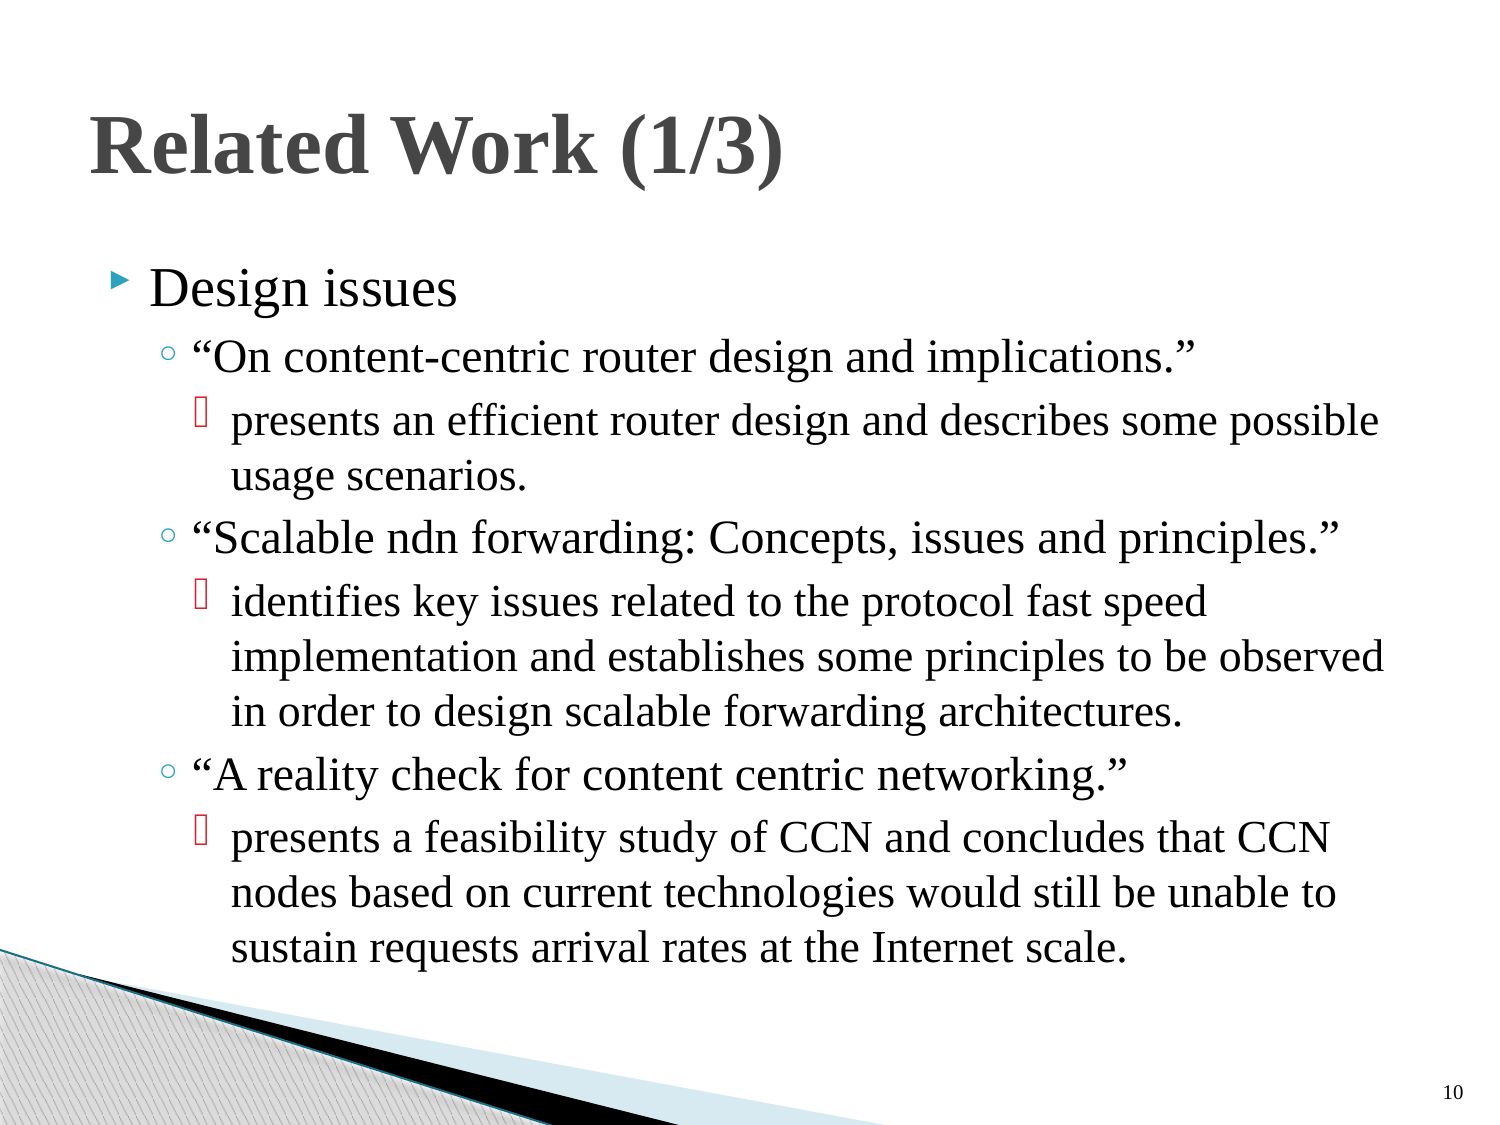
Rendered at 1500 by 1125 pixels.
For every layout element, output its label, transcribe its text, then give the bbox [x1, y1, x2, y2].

slide_number 10 [1418, 1051, 1479, 1112]
title Related Work (1/3) [75, 45, 1425, 233]
list Design issues “On content-centric router design and implications.” presents an efficient router design and describes some possible usage scenarios. “Scalable ndn forwarding: Concepts, issues and principles.” identifies key issues related to the protocol fast speed implementation and establishes some principles to be observed in order to design scalable forwarding architectures. “A reality check for content centric networking.” presents a feasibility study of CCN and concludes that CCN nodes based on current technologies would still be unable to sustain requests arrival rates at the Internet scale. [75, 243, 1425, 986]
